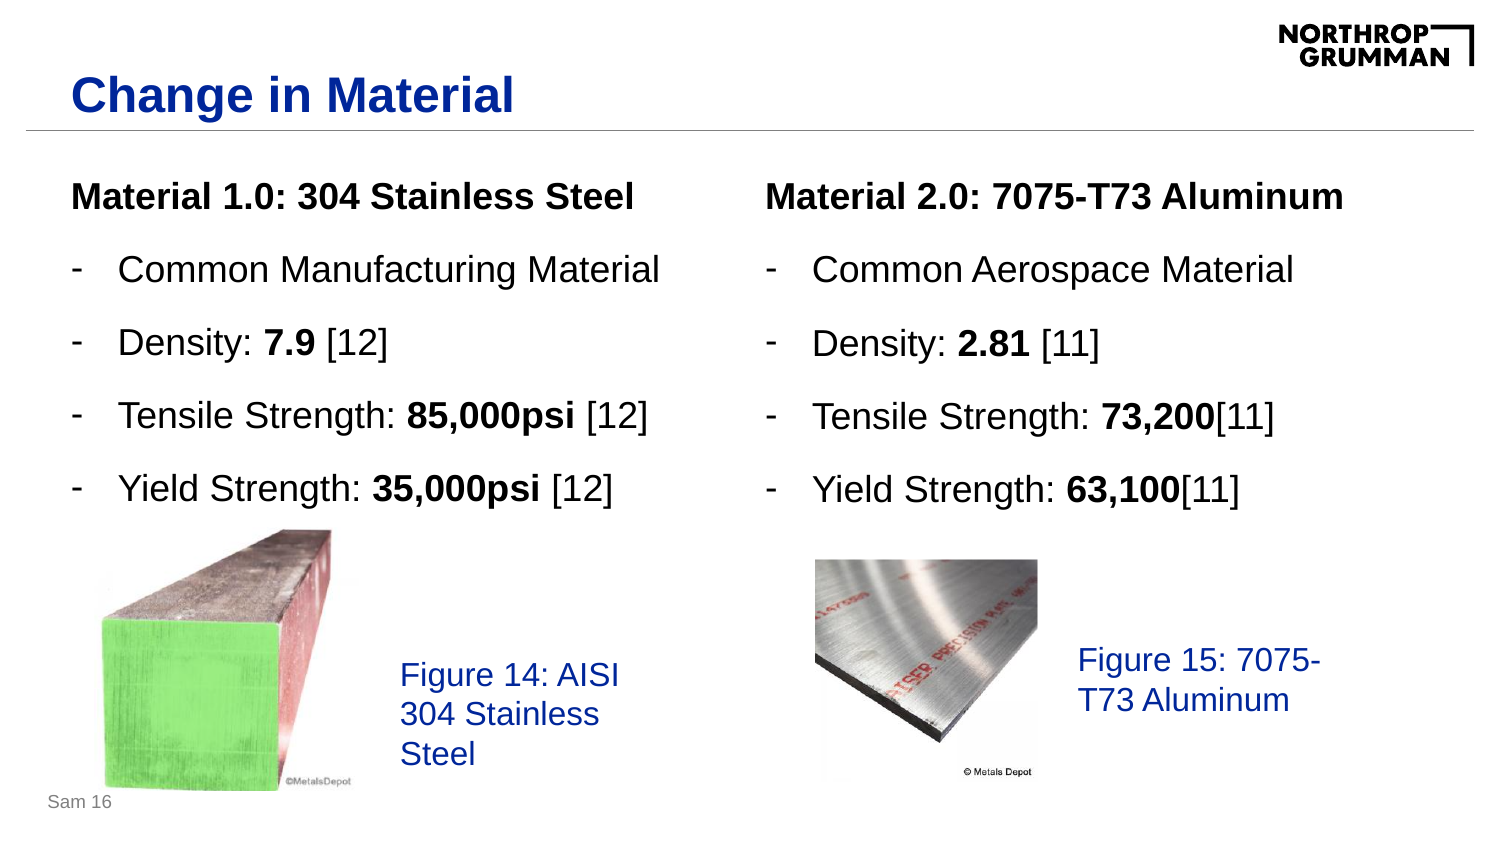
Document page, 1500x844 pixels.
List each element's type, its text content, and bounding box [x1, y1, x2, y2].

text_box Figure 15: 7075-T73 Aluminum [1063, 630, 1366, 726]
picture [94, 519, 359, 791]
text_box Figure 14: AISI 304 Stainless Steel [384, 645, 689, 780]
slide_number Sam 16 [32, 782, 370, 827]
picture [803, 548, 1063, 791]
title Change in Material [55, 17, 1233, 131]
